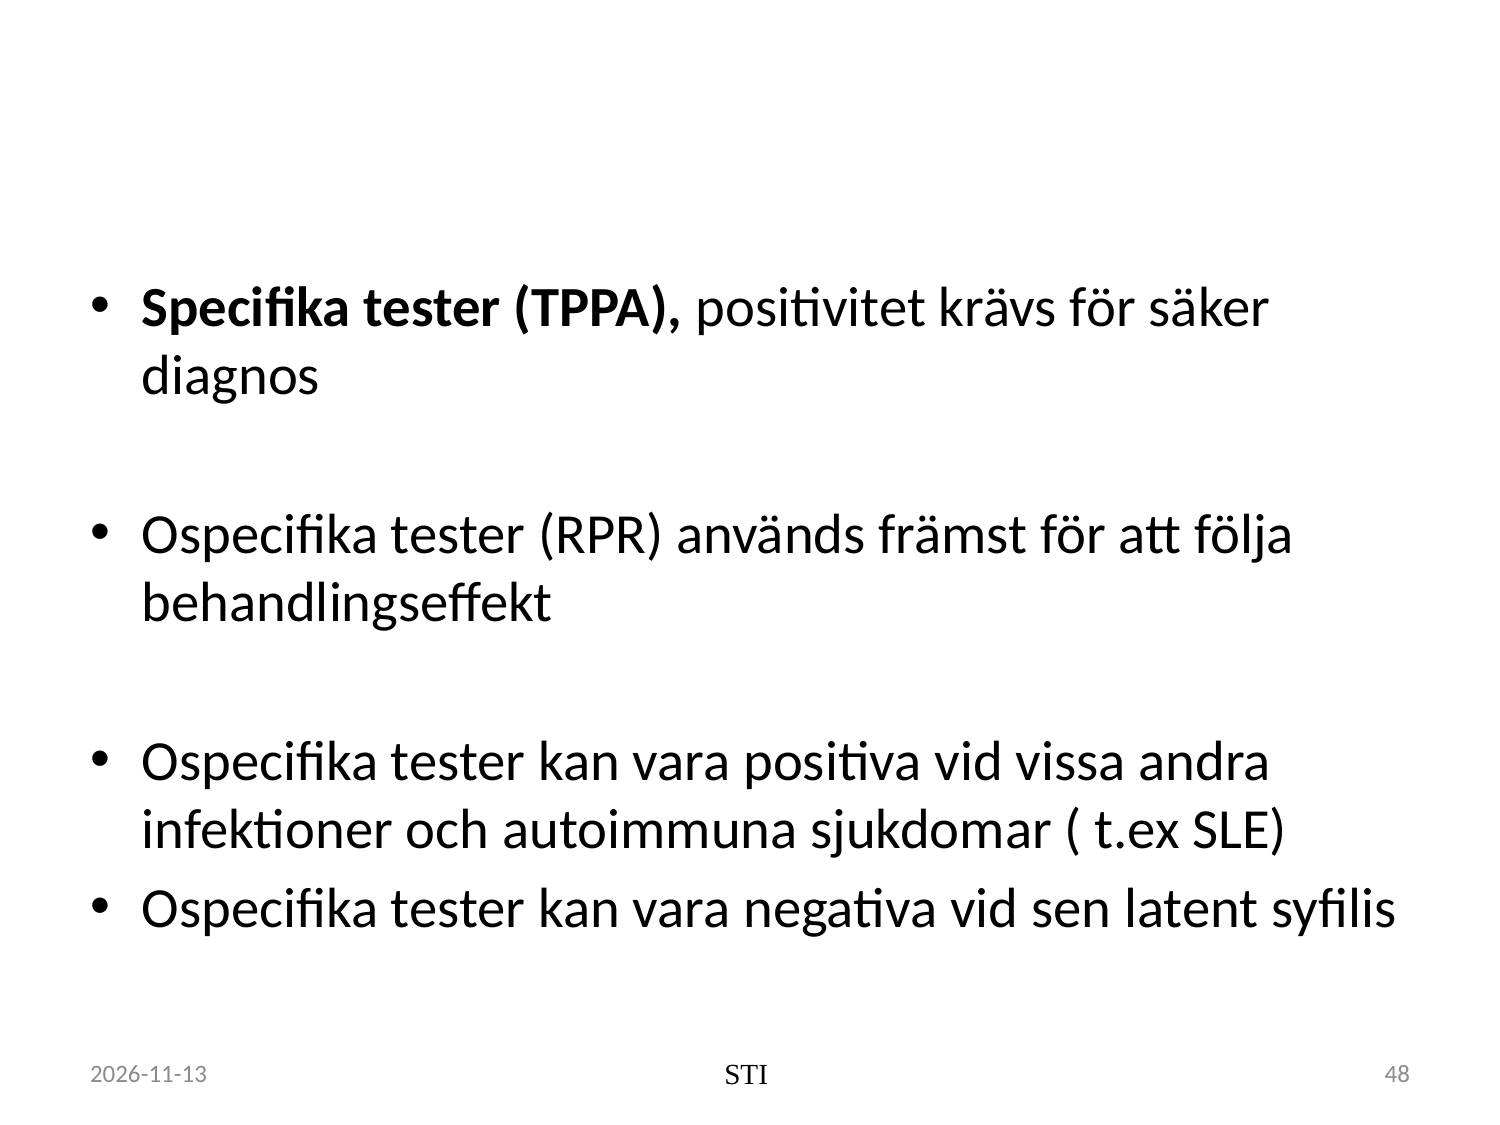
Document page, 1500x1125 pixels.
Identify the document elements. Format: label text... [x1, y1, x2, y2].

list Specifika tester (TPPA), positivitet krävs för säker diagnos Ospecifika tester (RPR) används främst för att följa behandlingseffekt Ospecifika tester kan vara positiva vid vissa andra infektioner och autoimmuna sjukdomar ( t.ex SLE) Ospecifika tester kan vara negativa vid sen latent syfilis [75, 262, 1425, 1005]
footer STI [512, 1042, 988, 1103]
slide_number 48 [1074, 1042, 1425, 1103]
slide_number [75, 1042, 425, 1103]
